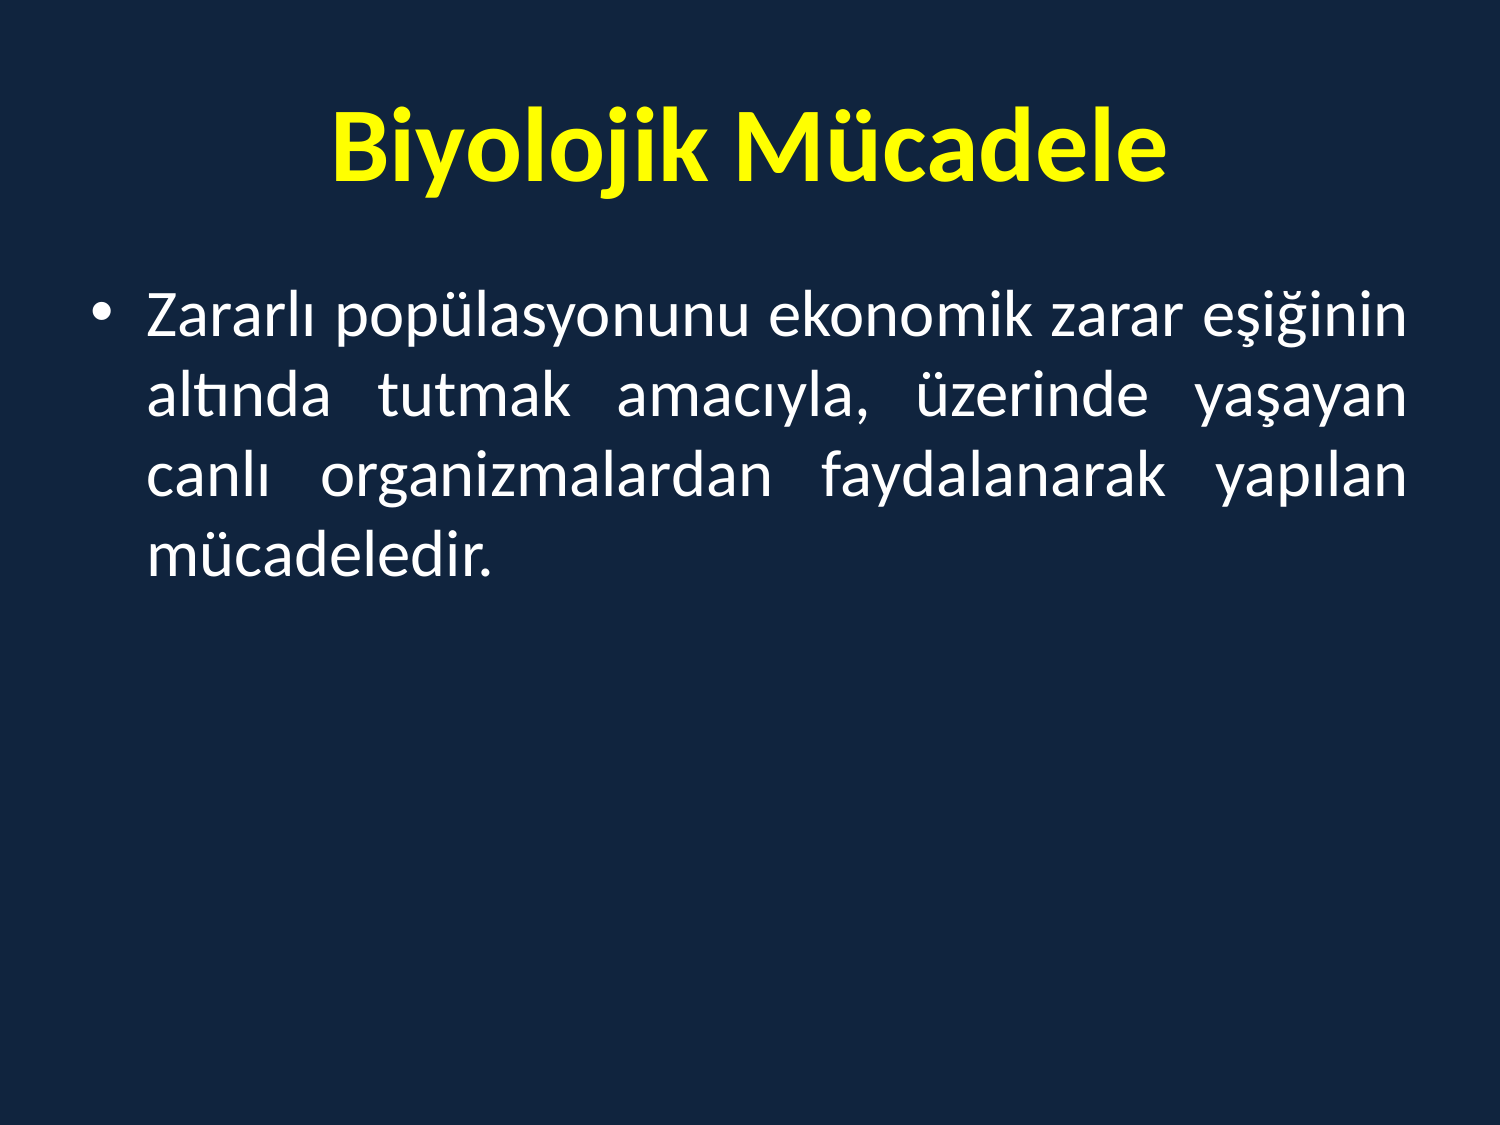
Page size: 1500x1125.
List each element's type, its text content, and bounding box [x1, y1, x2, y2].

title Biyolojik Mücadele [75, 45, 1425, 233]
list Zararlı popülasyonunu ekonomik zarar eşiğinin altında tutmak amacıyla, üzerinde yaşayan canlı organizmalardan faydalanarak yapılan mücadeledir. [75, 262, 1425, 1005]
